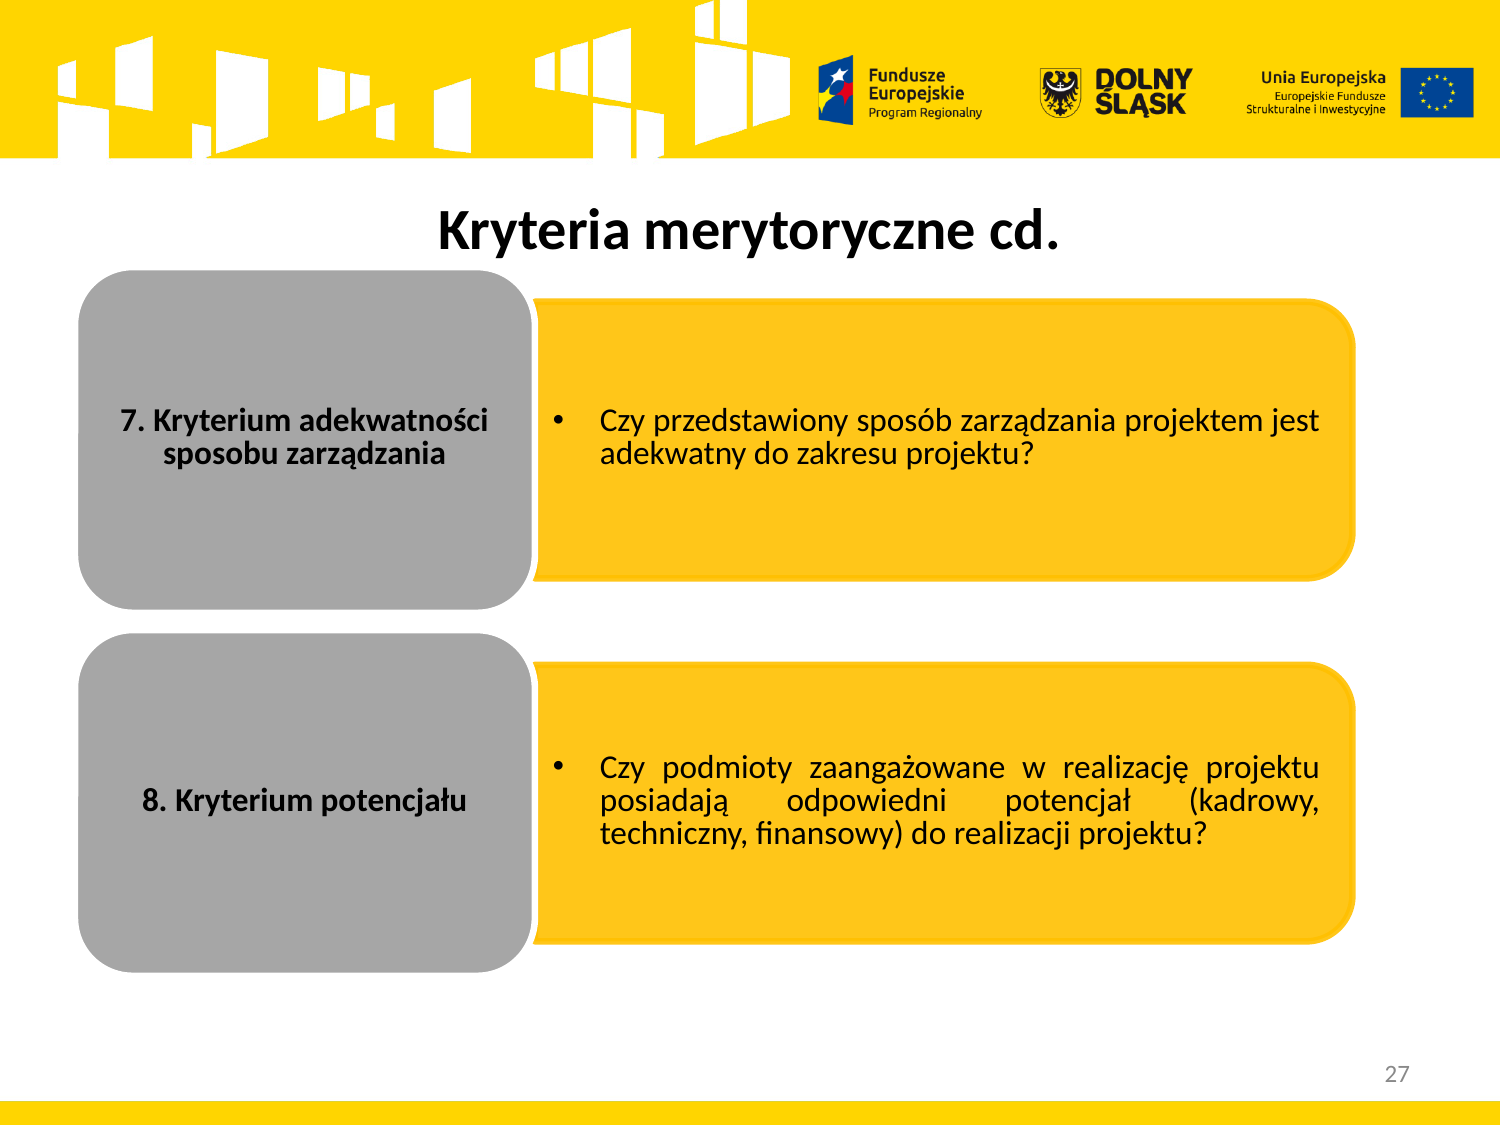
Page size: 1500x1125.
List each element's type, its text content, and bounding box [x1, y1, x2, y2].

title Kryteria merytoryczne cd. [74, 184, 1426, 268]
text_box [74, 266, 1353, 977]
slide_number 27 [1074, 1042, 1425, 1103]
picture [0, 0, 1500, 1125]
